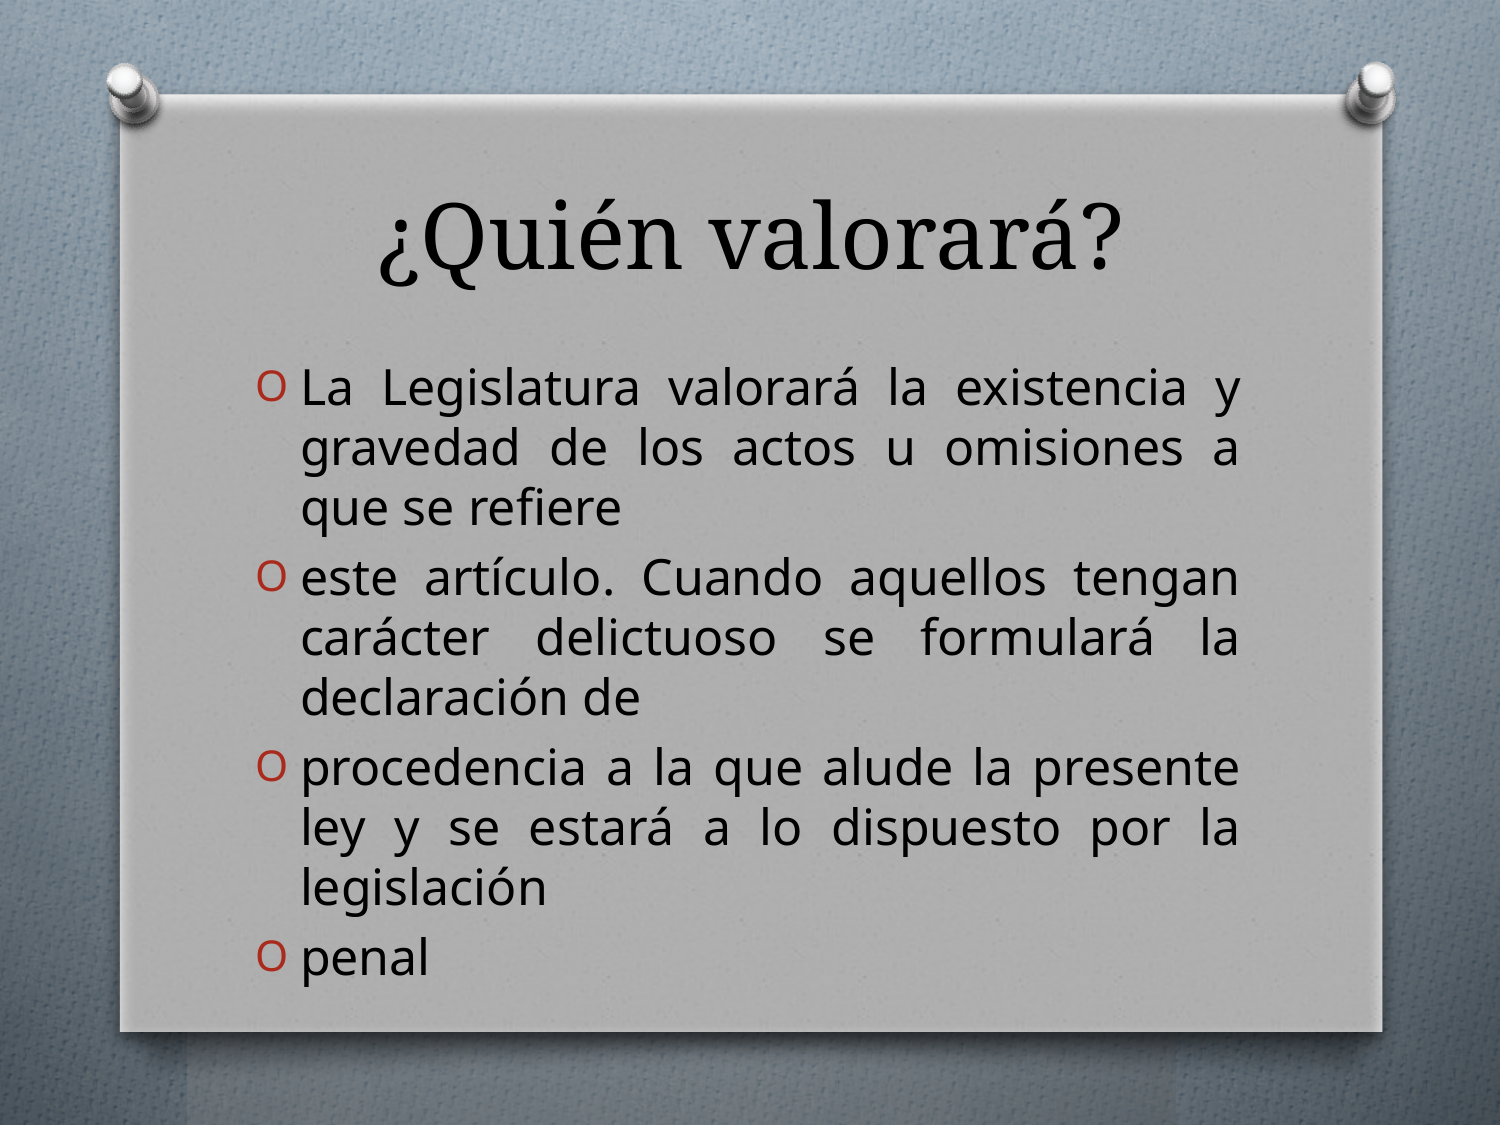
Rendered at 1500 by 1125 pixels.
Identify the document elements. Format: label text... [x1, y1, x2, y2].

list La Legislatura valorará la existencia y gravedad de los actos u omisiones a que se refiere este artículo. Cuando aquellos tengan carácter delictuoso se formulará la declaración de procedencia a la que alude la presente ley y se estará a lo dispuesto por la legislación penal [240, 347, 1257, 939]
picture [1317, 35, 1439, 156]
picture [75, 29, 198, 153]
title ¿Quién valorará? [179, 134, 1323, 332]
